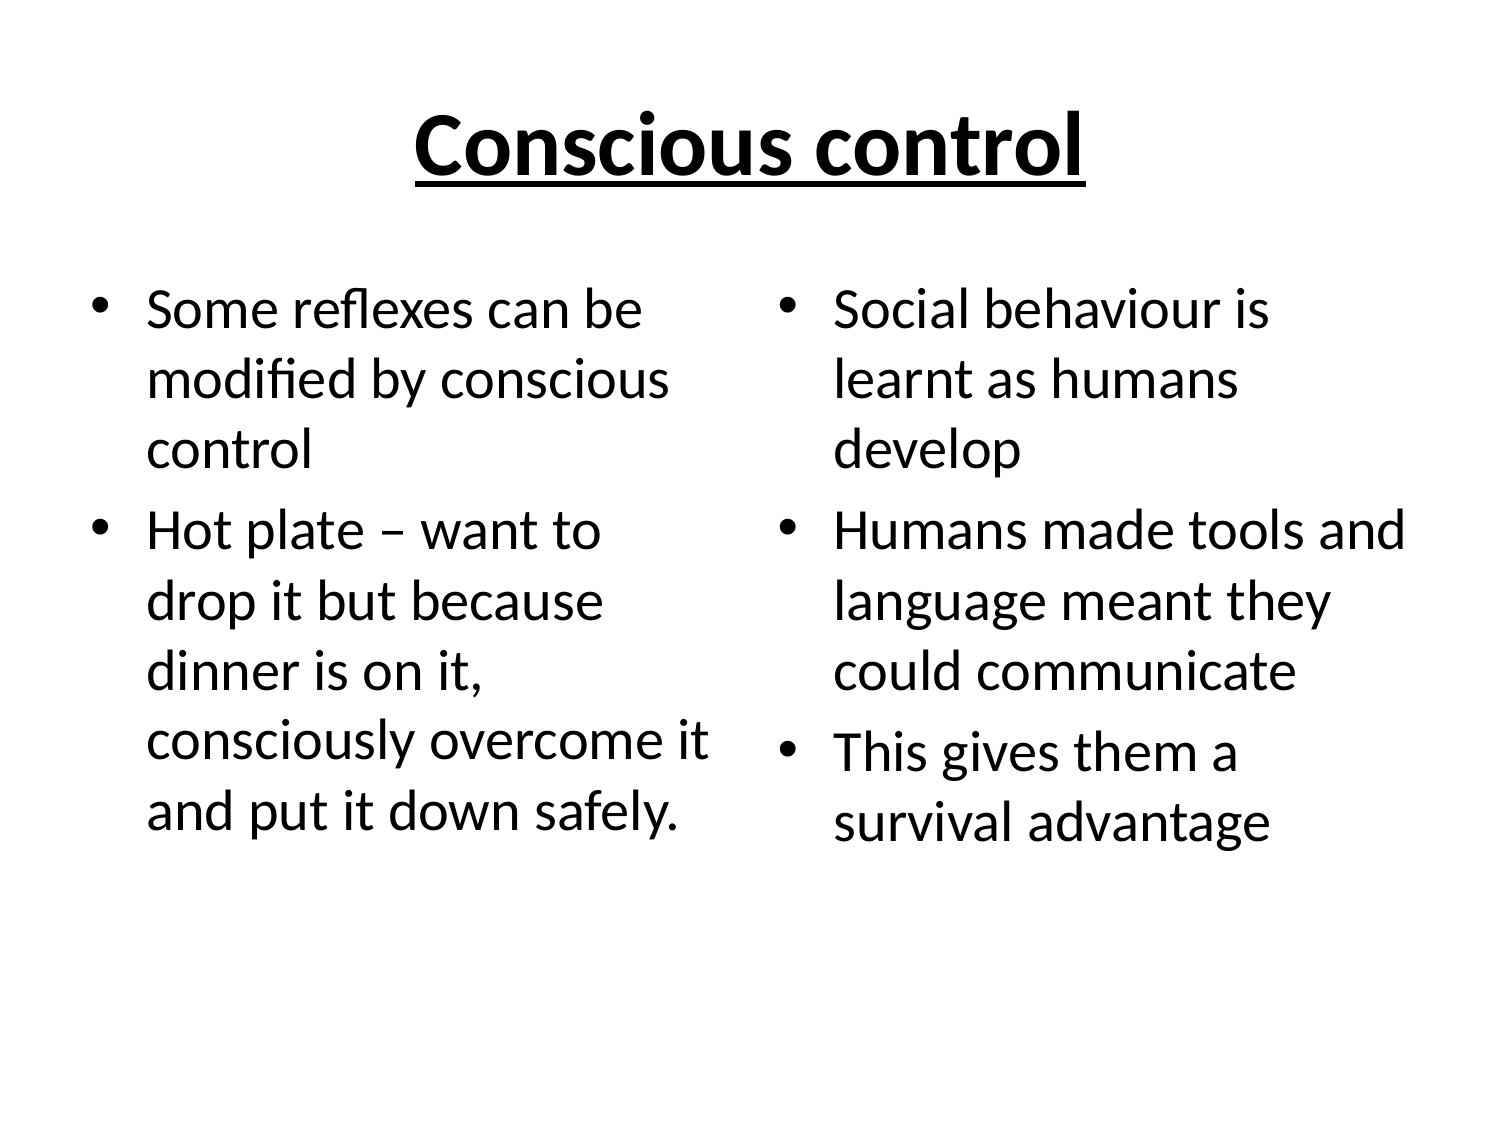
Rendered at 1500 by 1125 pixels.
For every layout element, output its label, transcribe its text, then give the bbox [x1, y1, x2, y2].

list Social behaviour is learnt as humans develop Humans made tools and language meant they could communicate This gives them a survival advantage [762, 262, 1425, 1005]
list Some reflexes can be modified by conscious control Hot plate – want to drop it but because dinner is on it, consciously overcome it and put it down safely. [75, 262, 738, 1005]
title Conscious control [75, 45, 1425, 233]
